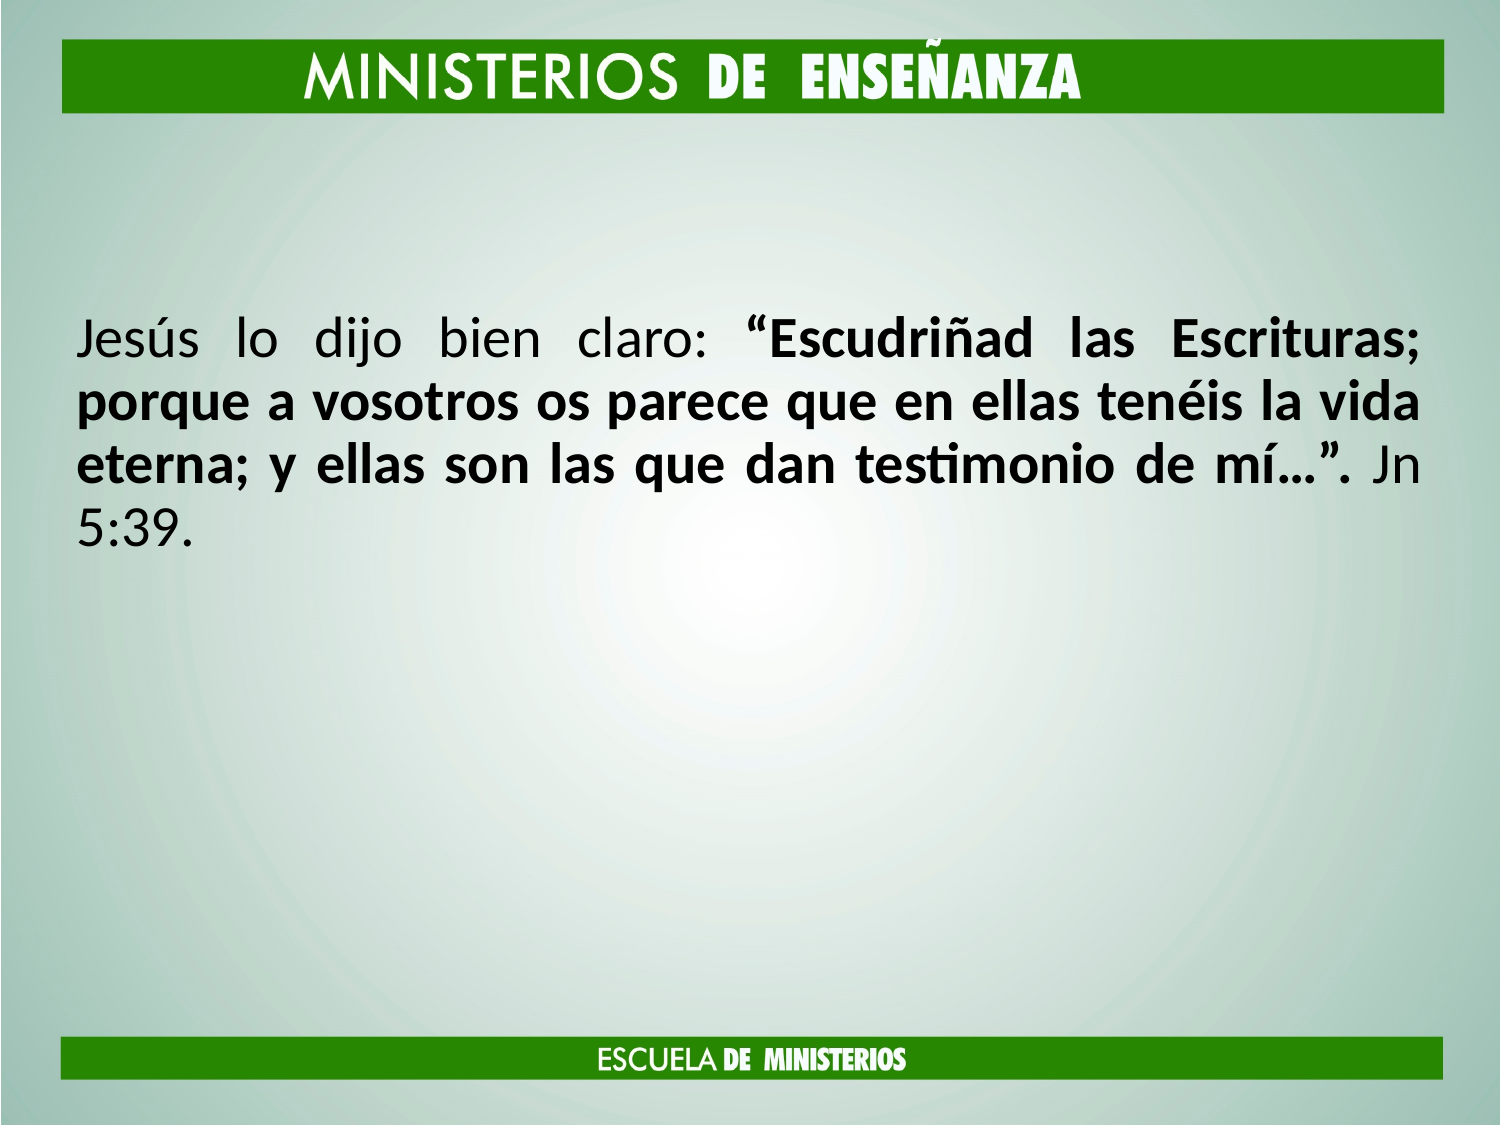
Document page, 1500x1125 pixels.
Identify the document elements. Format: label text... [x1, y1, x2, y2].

list Jesús lo dijo bien claro: “Escudriñad las Escrituras; porque a vosotros os parece que en ellas tenéis la vida eterna; y ellas son las que dan testimonio de mí…”. Jn 5:39. [61, 299, 1437, 1014]
